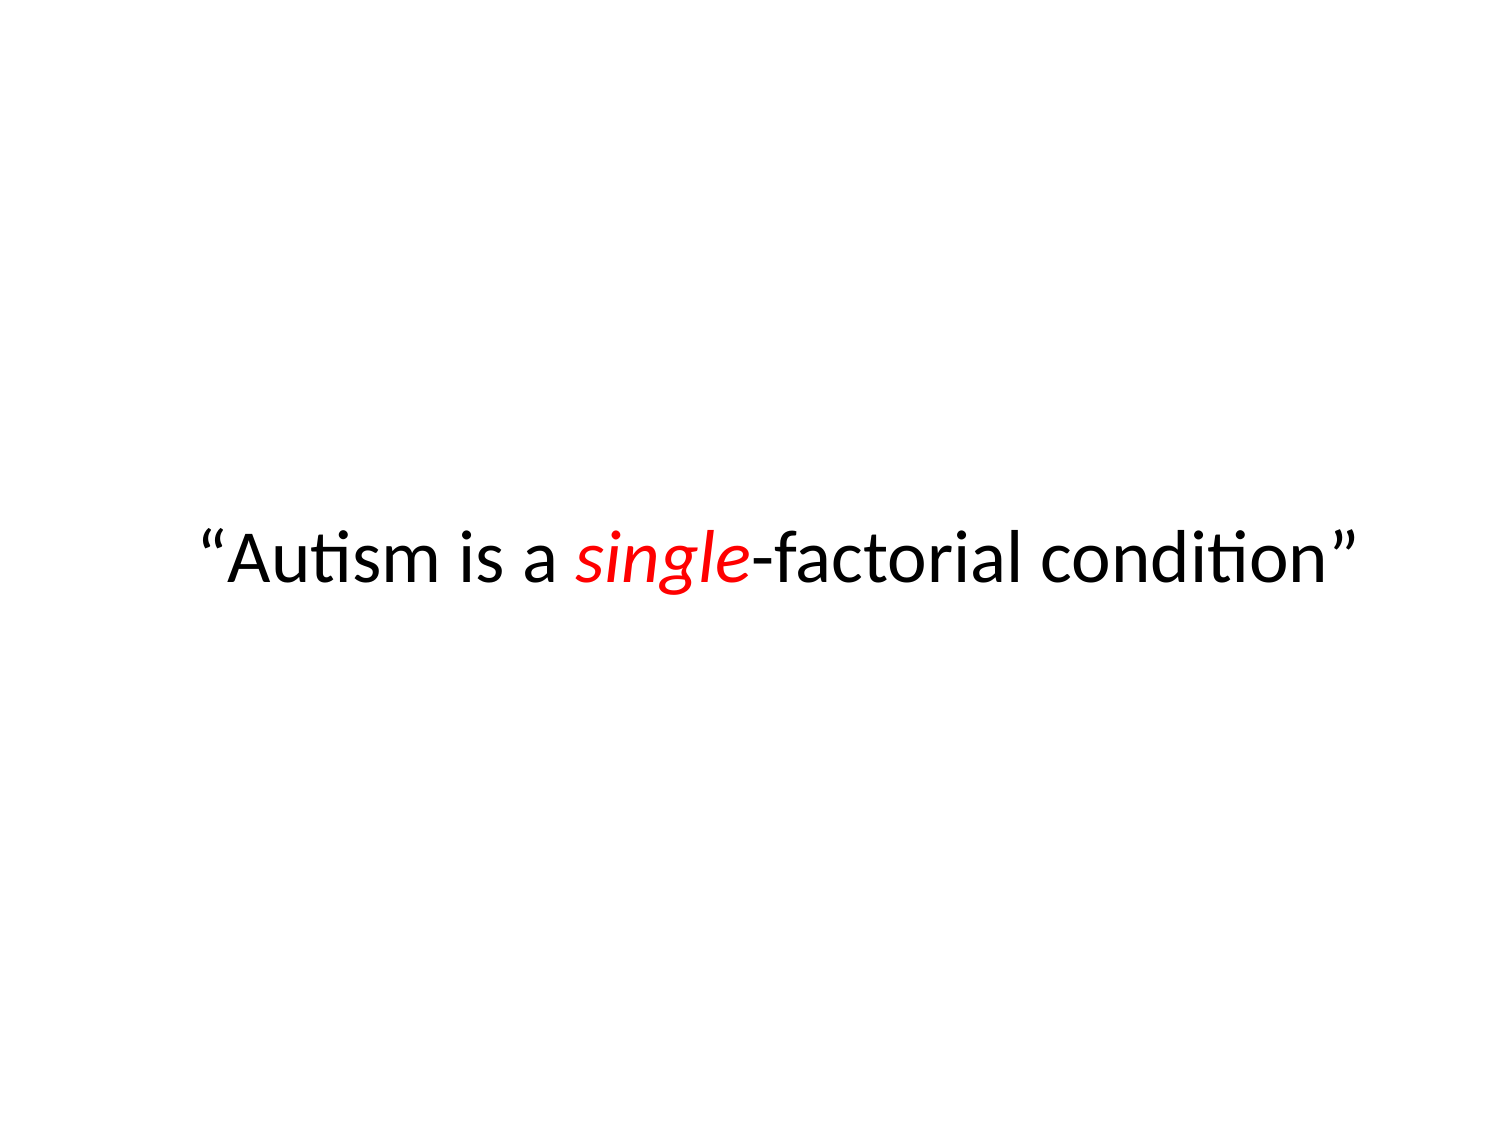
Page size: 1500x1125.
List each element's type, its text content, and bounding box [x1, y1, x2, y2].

text_box “Autism is a single-factorial condition” [181, 499, 1376, 605]
